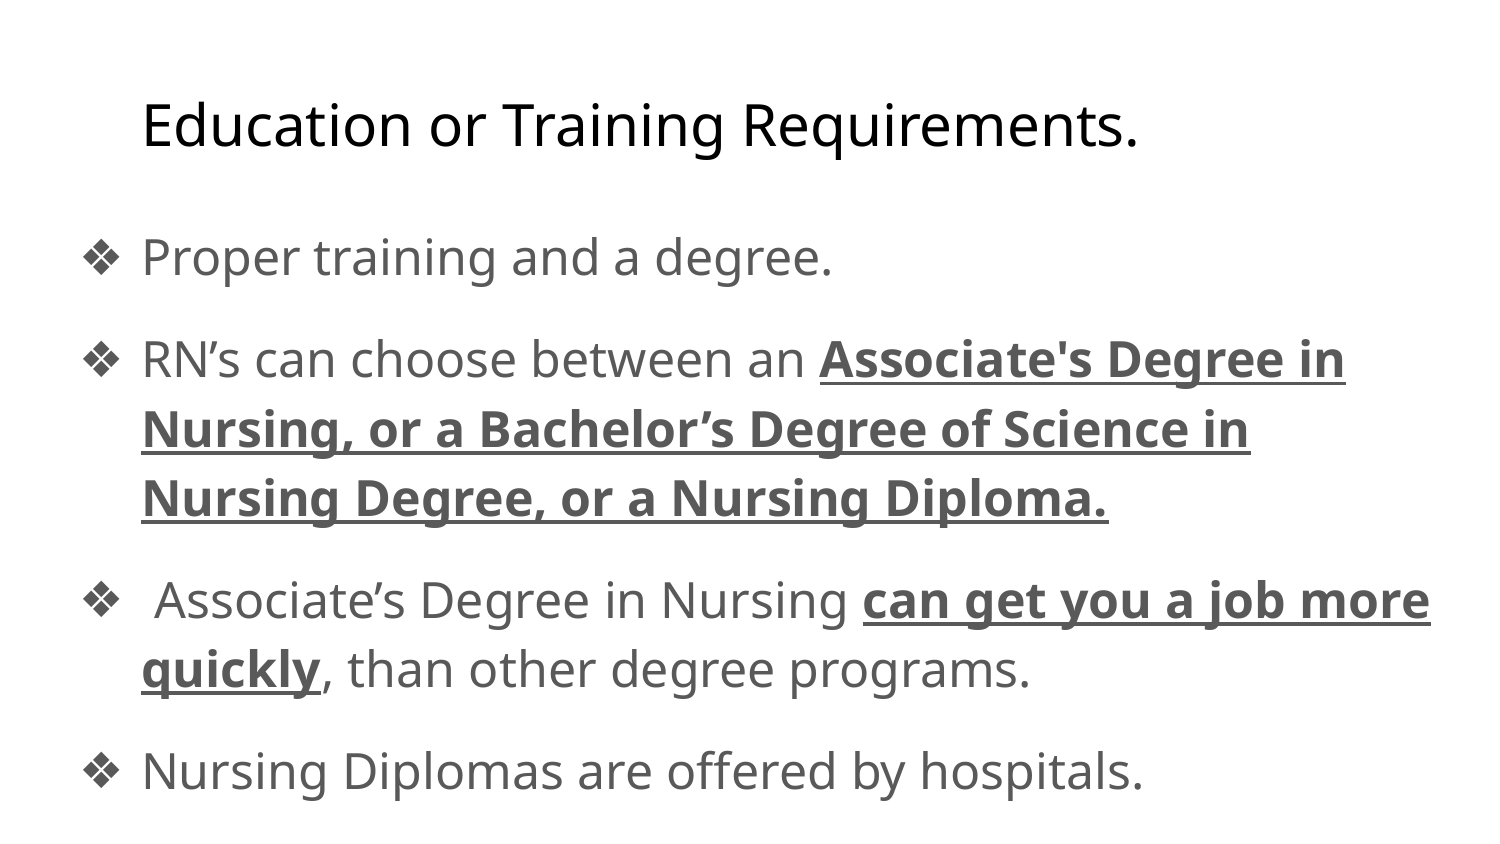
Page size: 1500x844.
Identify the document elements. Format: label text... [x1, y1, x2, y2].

list Proper training and a degree. RN’s can choose between an Associate's Degree in Nursing, or a Bachelor’s Degree of Science in Nursing Degree, or a Nursing Diploma. Associate’s Degree in Nursing can get you a job more quickly, than other degree programs. Nursing Diplomas are offered by hospitals. Bachelor’s Degrees in Nursing come in a few options. [51, 201, 1449, 836]
title Education or Training Requirements. [51, 72, 1449, 167]
